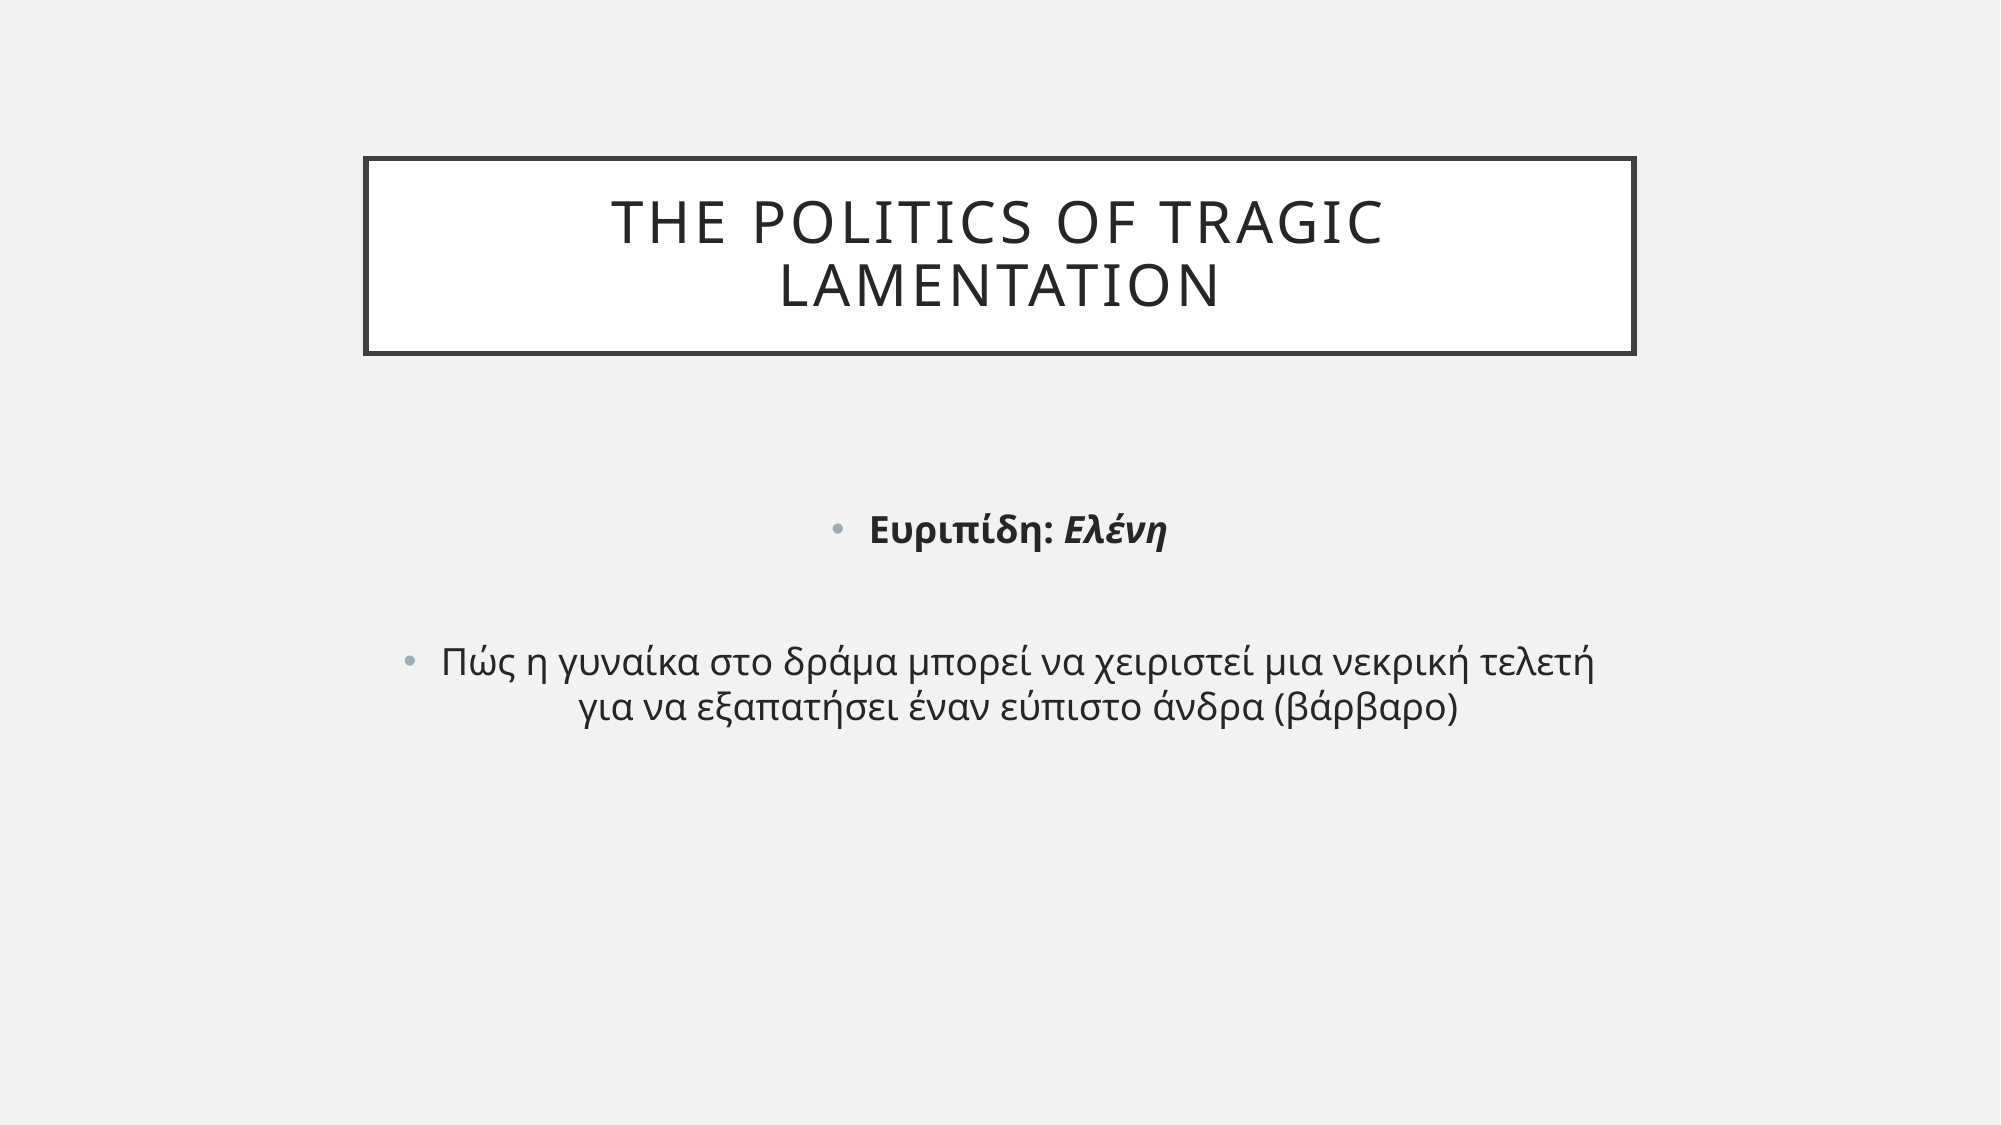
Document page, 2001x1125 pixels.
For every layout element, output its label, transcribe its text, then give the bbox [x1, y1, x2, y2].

list Ευριπίδη: Ελένη Πώς η γυναίκα στο δράμα μπορεί να χειριστεί μια νεκρική τελετή για να εξαπατήσει έναν εύπιστο άνδρα (βάρβαρο) [366, 432, 1634, 942]
title the politics of tragic lamentation [363, 156, 1637, 356]
